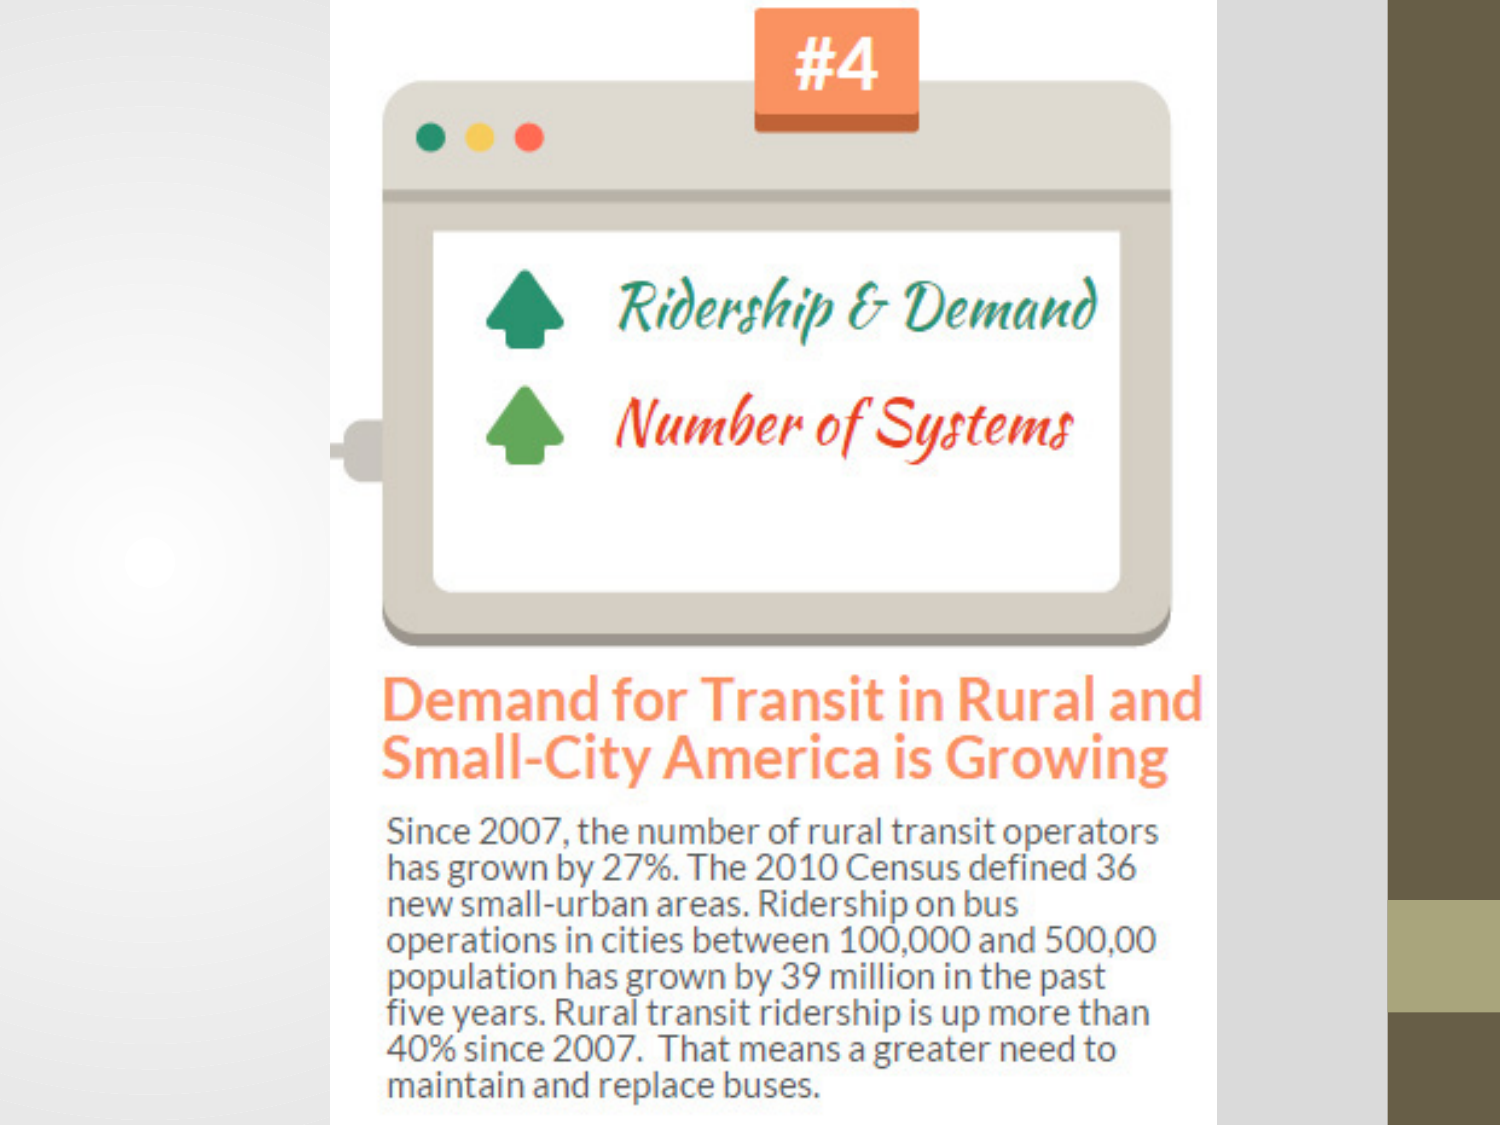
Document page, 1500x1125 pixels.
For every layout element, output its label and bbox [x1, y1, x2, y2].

picture [329, 0, 1217, 1125]
